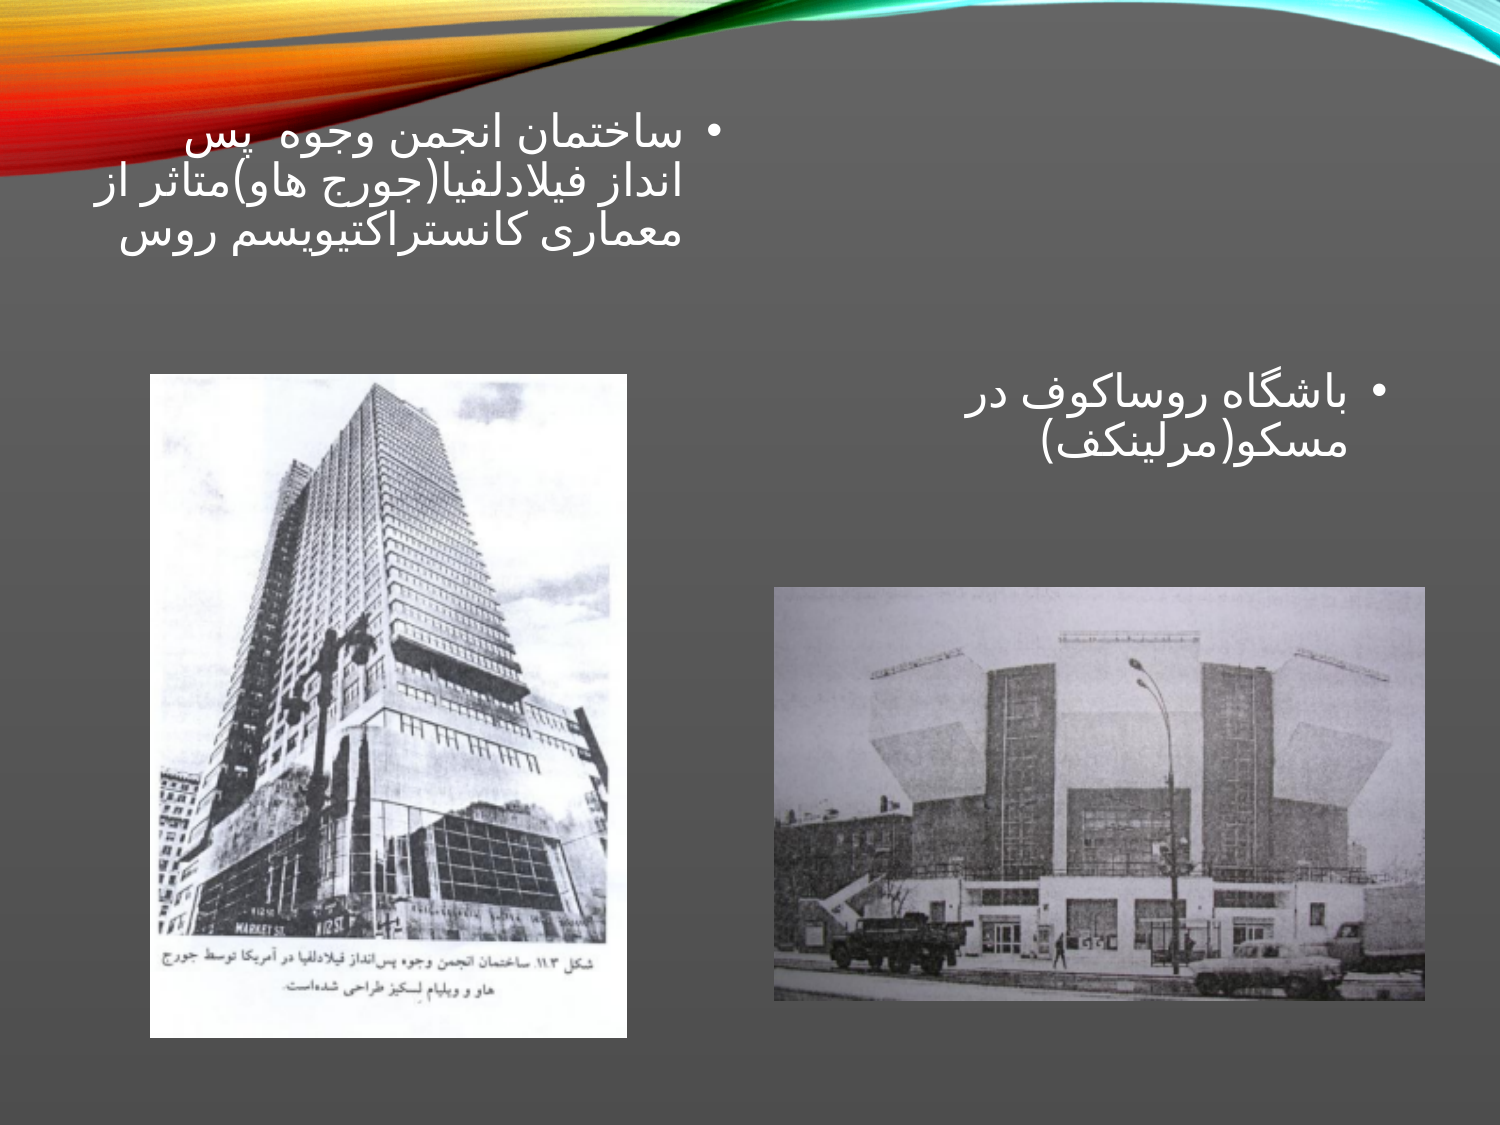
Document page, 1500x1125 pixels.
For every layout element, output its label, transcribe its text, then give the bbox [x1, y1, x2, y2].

picture [0, 0, 1500, 178]
list باشگاه روساکوف در مسکو(مرلینکف) [761, 360, 1403, 1028]
picture [774, 587, 1426, 1002]
list ساختمان انجمن وجوه پس انداز فیلادلفیا(جورج هاو)متاثر از معماری کانستراکتیویسم روس [75, 99, 738, 1038]
picture [149, 374, 627, 1038]
